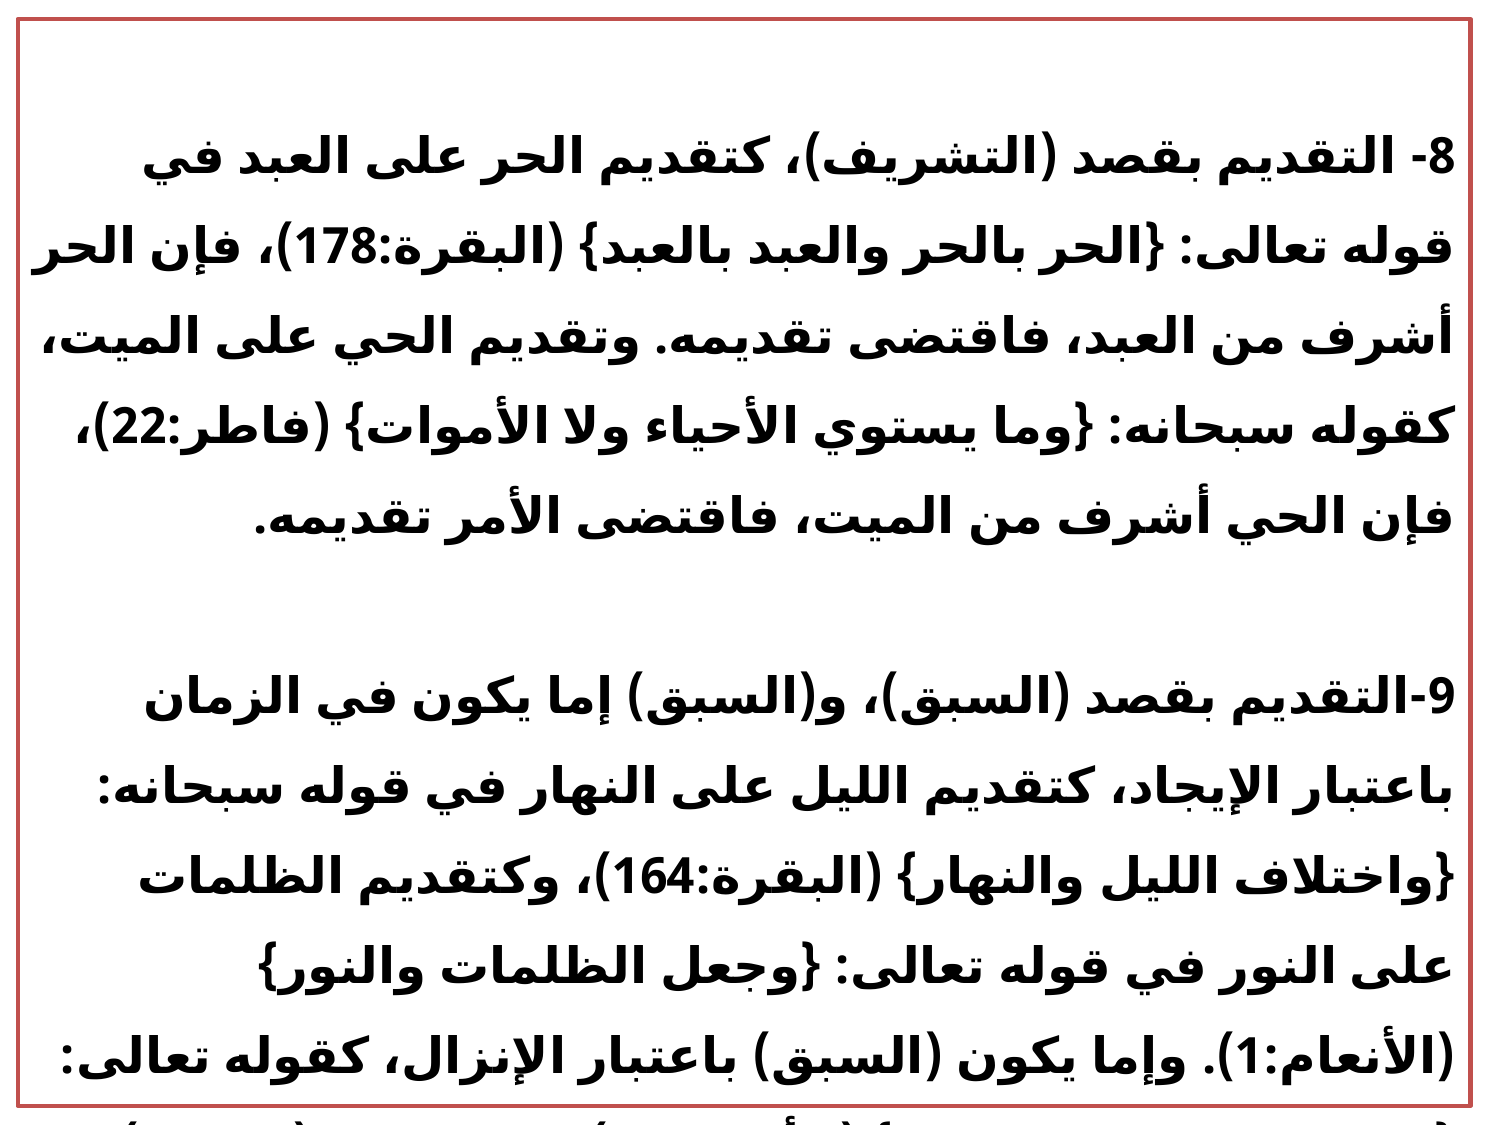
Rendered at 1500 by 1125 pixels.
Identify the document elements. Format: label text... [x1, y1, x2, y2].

slide_number 13 [75, 1042, 425, 1103]
text_box 8- التقديم بقصد (التشريف)، كتقديم الحر على العبد في قوله تعالى: {الحر بالحر والعبد بالعبد} (البقرة:178)، فإن الحر أشرف من العبد، فاقتضى تقديمه. وتقديم الحي على الميت، كقوله سبحانه: {وما يستوي الأحياء ولا الأموات} (فاطر:22)، فإن الحي أشرف من الميت، فاقتضى الأمر تقديمه. 9-التقديم بقصد (السبق)، و(السبق) إما يكون في الزمان باعتبار الإيجاد، كتقديم الليل على النهار في قوله سبحانه: {واختلاف الليل والنهار} (البقرة:164)، وكتقديم الظلمات على النور في قوله تعالى: {وجعل الظلمات والنور} (الأنعام:1). وإما يكون (السبق) باعتبار الإنزال، كقوله تعالى: {صحف إبراهيم وموسى} (الأعلى:19)، وإما يكون (السبق) باعتبار التكليف، كقوله سبحانه: {اركعوا واسجدوا} (الحج:77). [16, 17, 1473, 1108]
